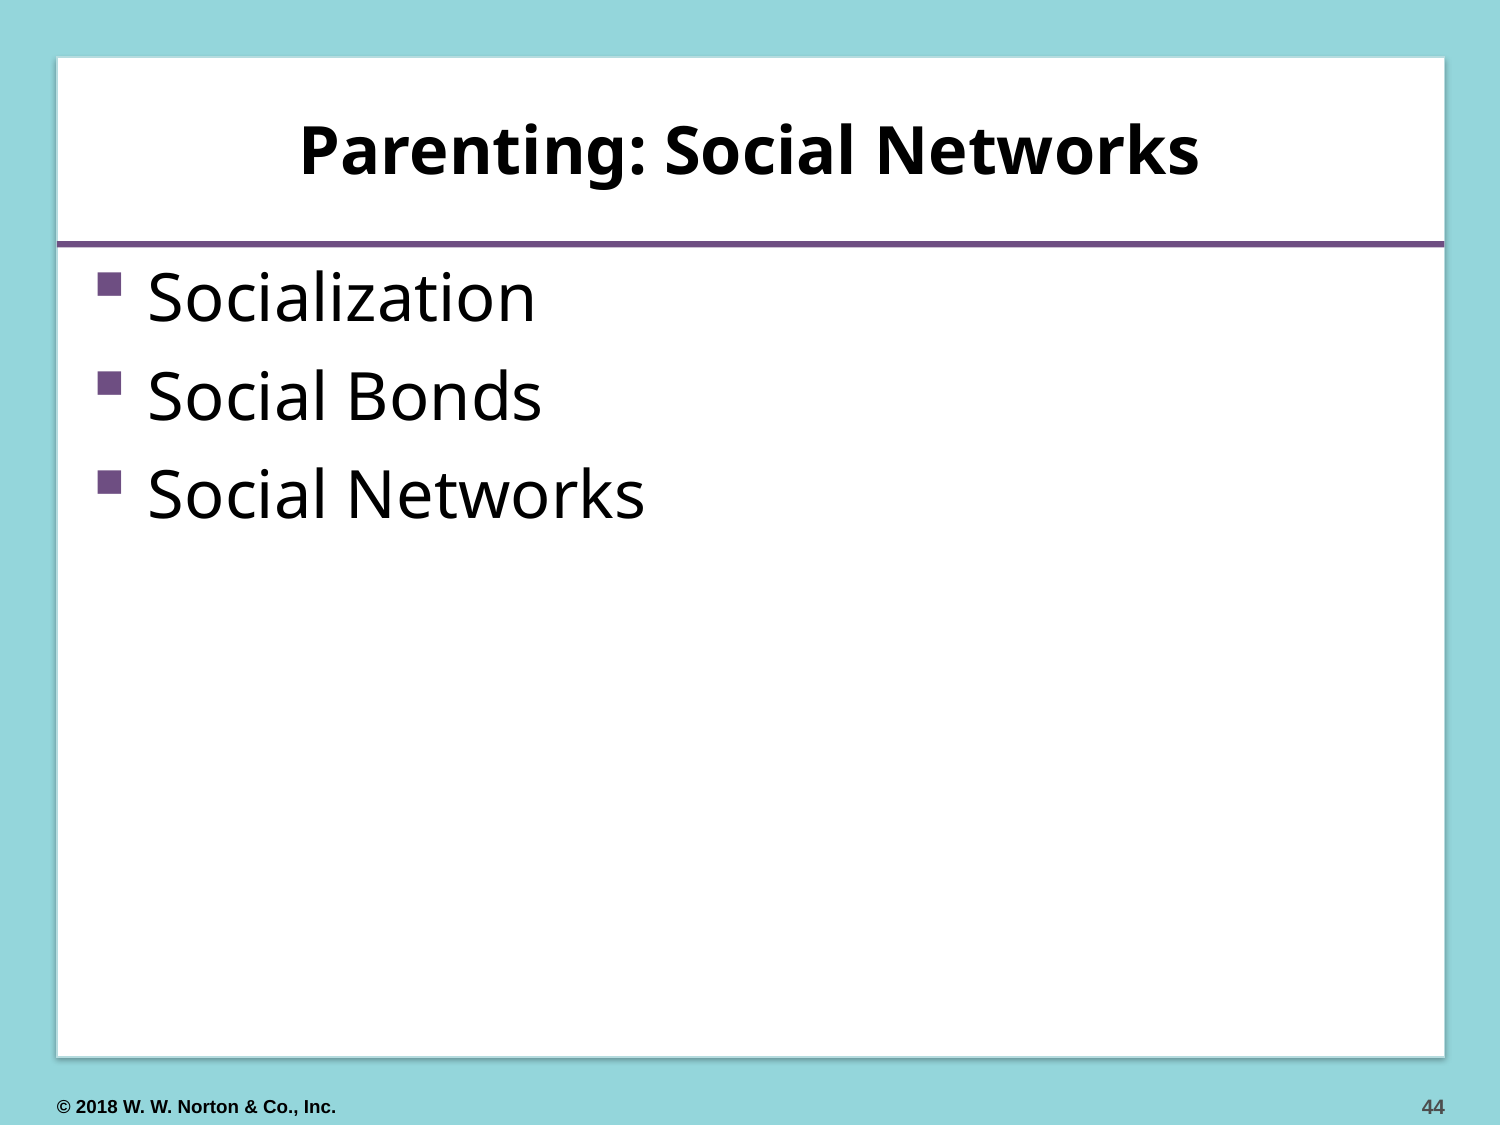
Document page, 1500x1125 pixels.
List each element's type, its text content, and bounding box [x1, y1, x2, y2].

title Parenting: Social Networks [57, 57, 1443, 238]
list Socialization Social Bonds Social Networks [76, 247, 1413, 1025]
